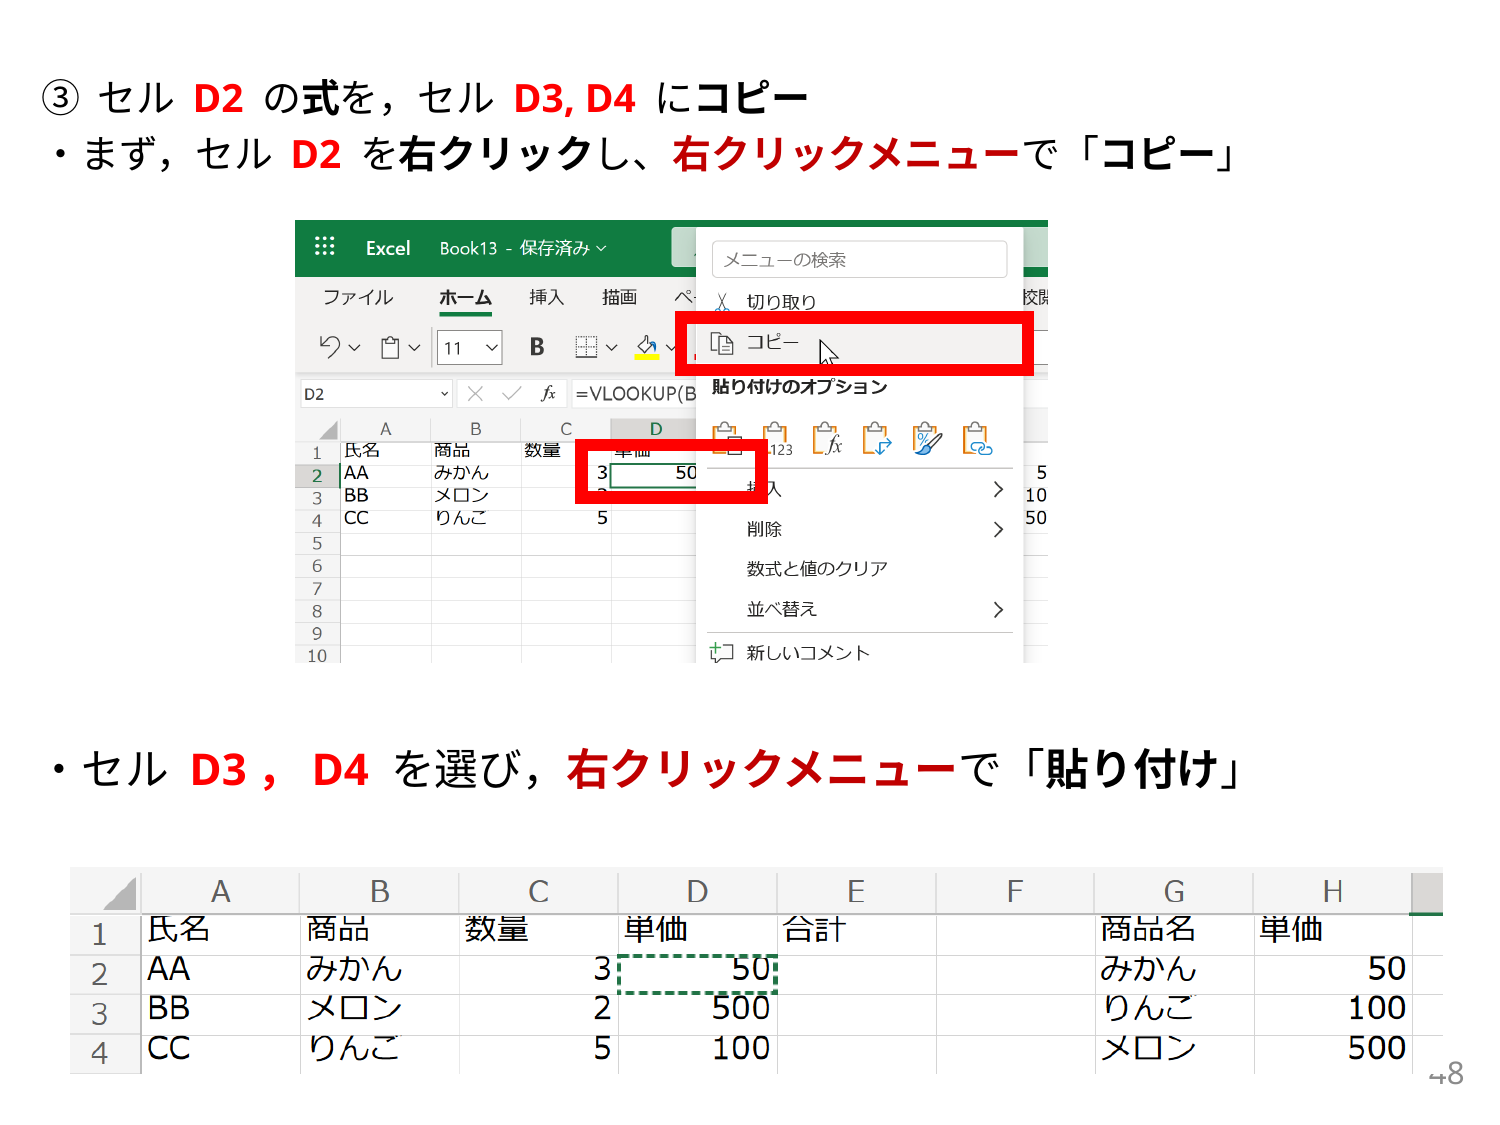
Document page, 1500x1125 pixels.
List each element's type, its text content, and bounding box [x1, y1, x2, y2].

list ③ セル D2 の式を，セル D3, D4 にコピー ・まず，セル D2 を右クリックし、右クリックメニューで「コピー」 [26, 71, 1463, 186]
text_box ・セル D3，D4 を選び，右クリックメニューで「貼り付け」 [26, 742, 1463, 856]
picture [295, 220, 1048, 663]
slide_number 48 [1142, 1044, 1480, 1105]
picture [70, 867, 1443, 1074]
